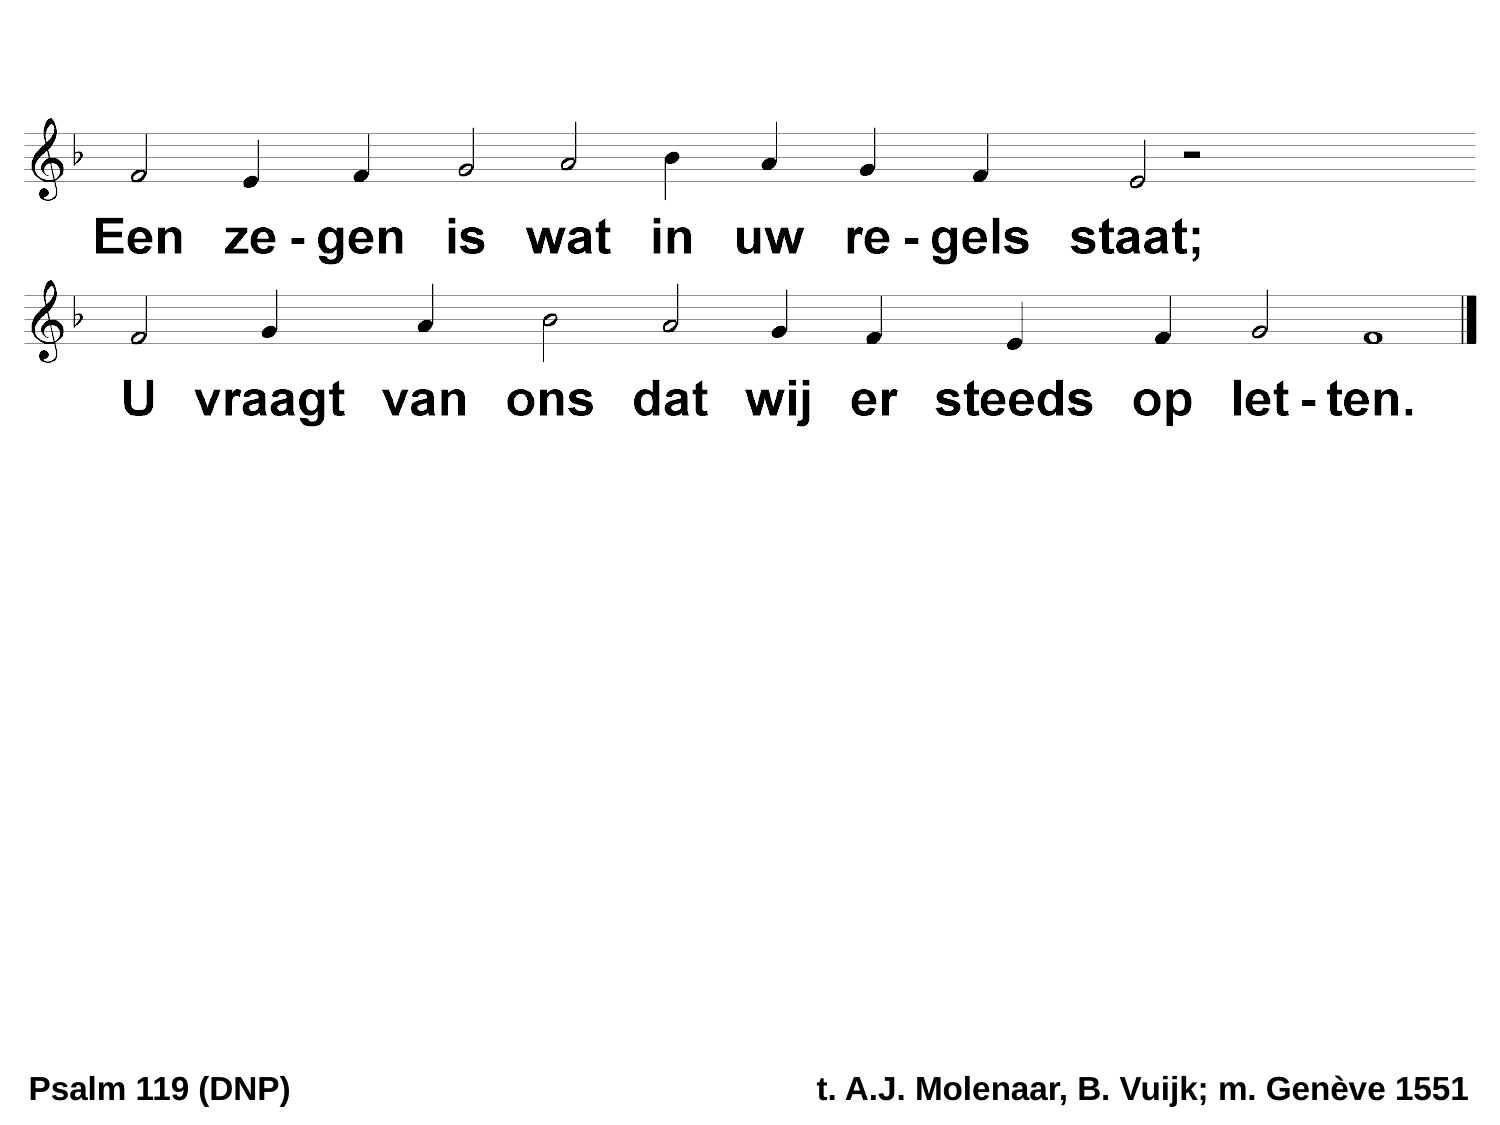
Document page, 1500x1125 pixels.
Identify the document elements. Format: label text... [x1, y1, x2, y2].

picture [10, 103, 1490, 441]
text_box Psalm 119 (DNP) t. A.J. Molenaar, B. Vuijk; m. Genève 1551 [13, 1059, 1495, 1115]
